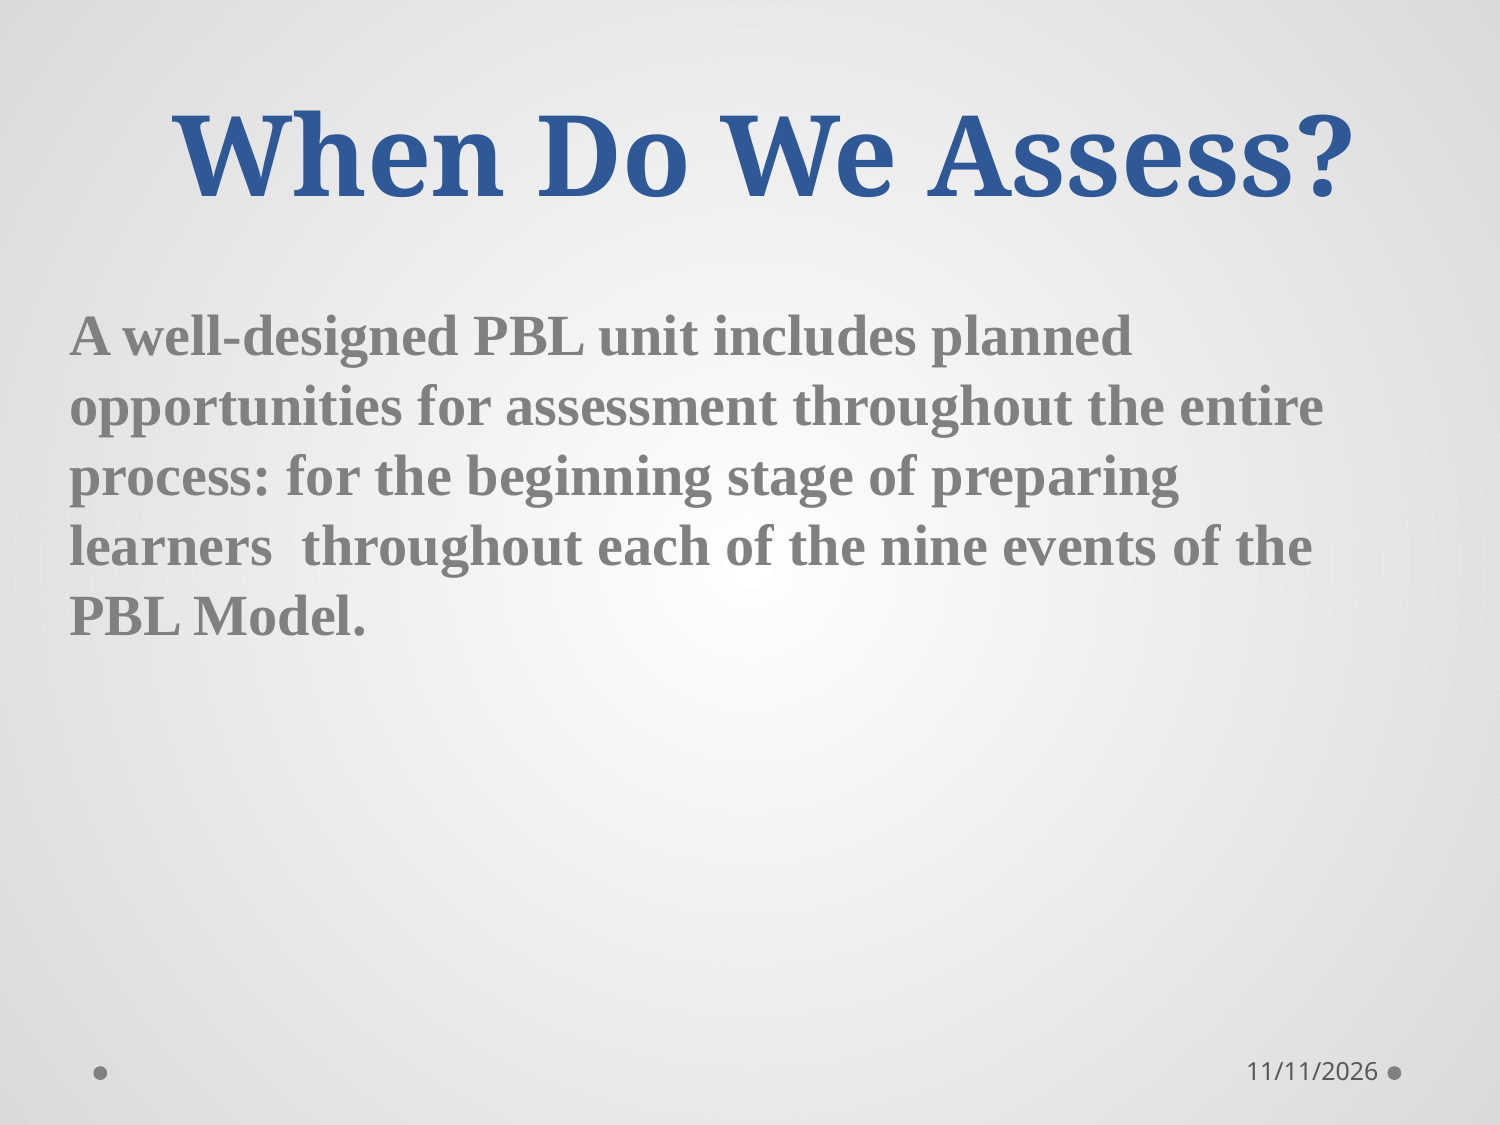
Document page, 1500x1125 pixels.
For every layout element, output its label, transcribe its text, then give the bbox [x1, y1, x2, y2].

list A well-designed PBL unit includes planned opportunities for assessment throughout the entire process: for the beginning stage of preparing learners throughout each of the nine events of the PBL Model. [54, 289, 1405, 1033]
title When Do We Assess? [90, 143, 1441, 348]
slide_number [1043, 1042, 1386, 1103]
